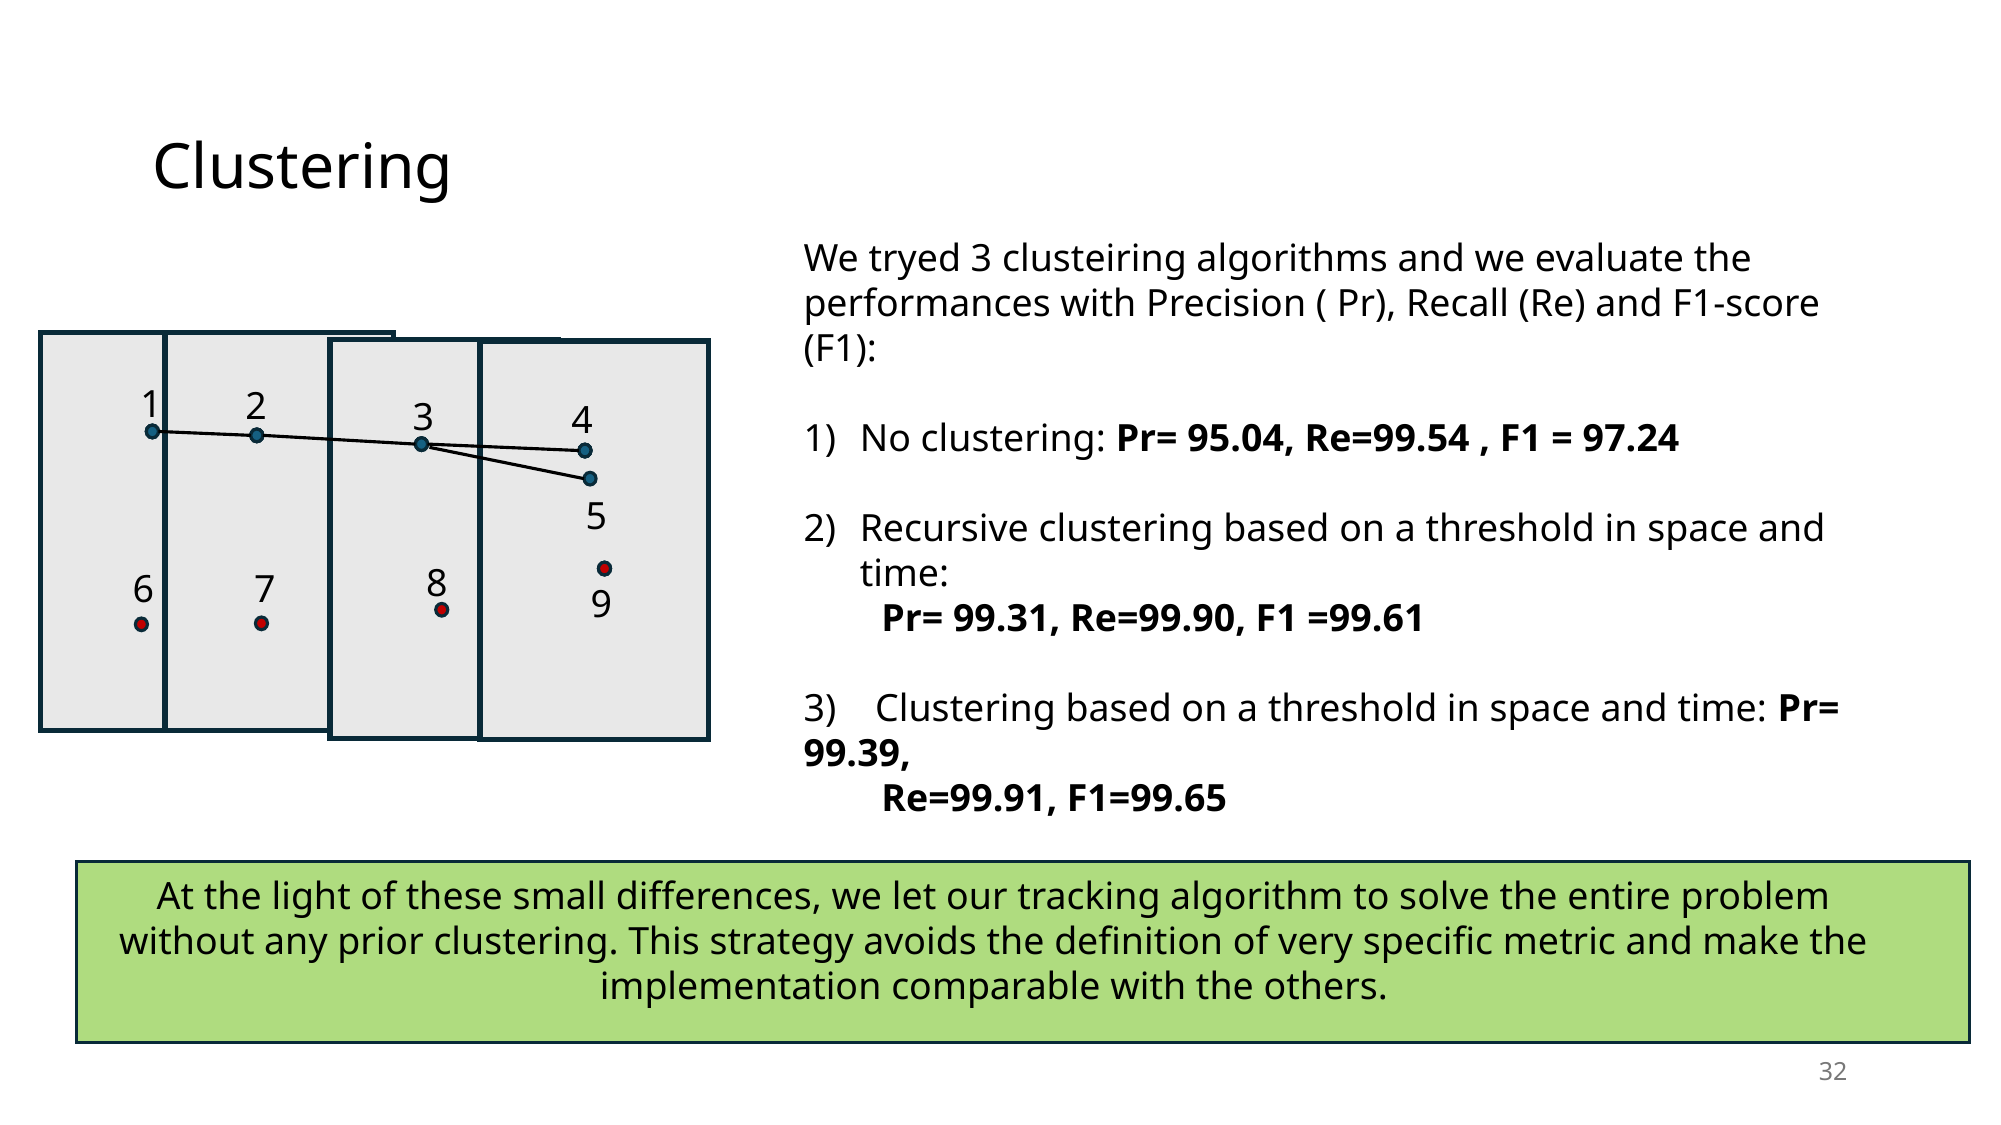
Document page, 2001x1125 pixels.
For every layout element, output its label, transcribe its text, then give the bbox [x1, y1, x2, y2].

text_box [262, 434, 416, 445]
text_box [253, 618, 270, 632]
text_box [145, 433, 159, 440]
text_box [585, 449, 593, 459]
text_box 3 [397, 385, 436, 446]
text_box 7 [239, 557, 278, 618]
text_box 6 [117, 557, 157, 618]
text_box [414, 446, 427, 453]
text_box [39, 331, 163, 732]
text_box [163, 331, 395, 434]
text_box [478, 339, 710, 741]
text_box [133, 618, 150, 633]
text_box [434, 612, 449, 618]
text_box 1 [125, 372, 164, 433]
text_box At the light of these small differences, we let our tracking algorithm to solve the entire problem without any prior clustering. This strategy avoids the definition of very specific metric and make the implementation comparable with the others. [82, 864, 1906, 1015]
title Clustering [137, 59, 1863, 278]
text_box [328, 445, 478, 740]
text_box 8 [411, 551, 450, 612]
text_box 4 [556, 388, 595, 449]
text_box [428, 446, 585, 480]
text_box [596, 560, 613, 573]
slide_number 32 [1412, 1042, 1863, 1103]
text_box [427, 443, 580, 452]
text_box [328, 338, 560, 443]
text_box [249, 435, 262, 444]
text_box 9 [575, 573, 614, 633]
text_box [75, 860, 1971, 1044]
text_box 5 [570, 484, 610, 545]
text_box [582, 470, 598, 484]
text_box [157, 430, 252, 436]
text_box 2 [230, 374, 269, 435]
text_box [163, 436, 328, 732]
text_box We tryed 3 clusteiring algorithms and we evaluate the performances with Precision ( Pr), Recall (Re) and F1-score (F1): No clustering: Pr= 95.04, Re=99.54 , F1 = 97.24 Recursive clustering based on a threshold in space and time: Pr= 99.31, Re=99.90, F1 =99.61 3) Clustering based on a threshold in space and time: Pr= 99.39, Re=99.91, F1=99.65 [788, 227, 1889, 864]
